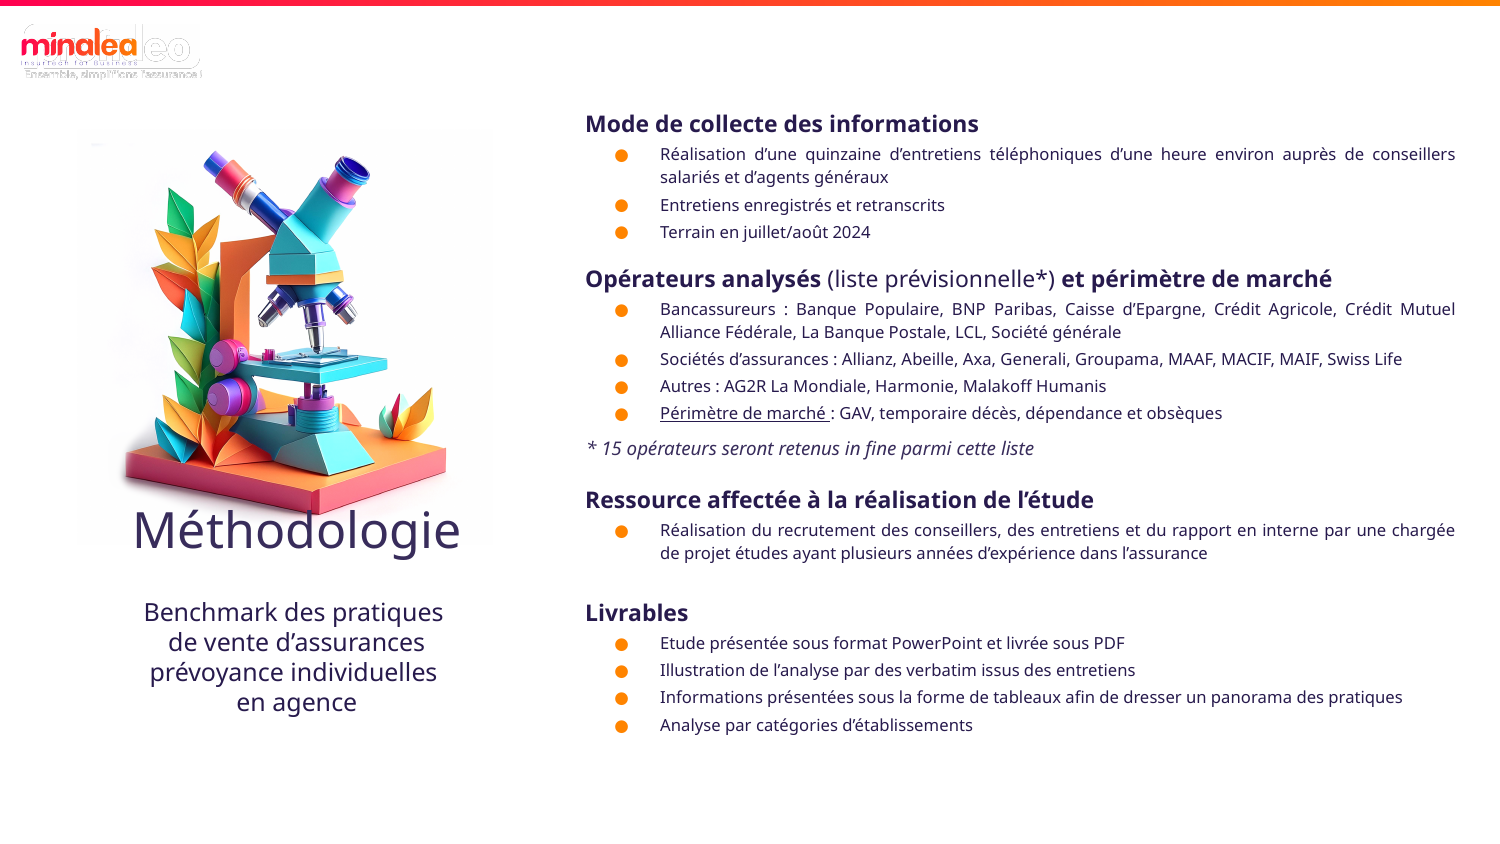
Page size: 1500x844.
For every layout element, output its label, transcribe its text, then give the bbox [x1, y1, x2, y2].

text_box * 15 opérateurs seront retenus in fine parmi cette liste [571, 429, 1116, 468]
text_box Méthodologie [12, 463, 582, 606]
text_box Mode de collecte des informations Réalisation d’une quinzaine d’entretiens téléphoniques d’une heure environ auprès de conseillers salariés et d’agents généraux Entretiens enregistrés et retranscrits Terrain en juillet/août 2024 Opérateurs analysés (liste prévisionnelle*) et périmètre de marché Bancassureurs : Banque Populaire, BNP Paribas, Caisse d’Epargne, Crédit Agricole, Crédit Mutuel Alliance Fédérale, La Banque Postale, LCL, Société générale Sociétés d’assurances : Allianz, Abeille, Axa, Generali, Groupama, MAAF, MACIF, MAIF, Swiss Life Autres : AG2R La Mondiale, Harmonie, Malakoff Humanis Périmètre de marché : GAV, temporaire décès, dépendance et obsèques Ressource affectée à la réalisation de l’étude Réalisation du recrutement des conseillers, des entretiens et du rapport en interne par une chargée de projet études ayant plusieurs années d’expérience dans l’assurance Livrables Etude présentée sous format PowerPoint et livrée sous PDF Illustration de l’analyse par des verbatim issus des entretiens Informations présentées sous la forme de tableaux afin de dresser un panorama des pratiques Analyse par catégories d’établissements [570, 98, 1473, 789]
picture [7, 3, 203, 90]
picture [77, 129, 493, 545]
text_box [0, 0, 1500, 6]
text_box Benchmark des pratiques de vente d’assurances prévoyance individuelles en agence [112, 606, 483, 718]
